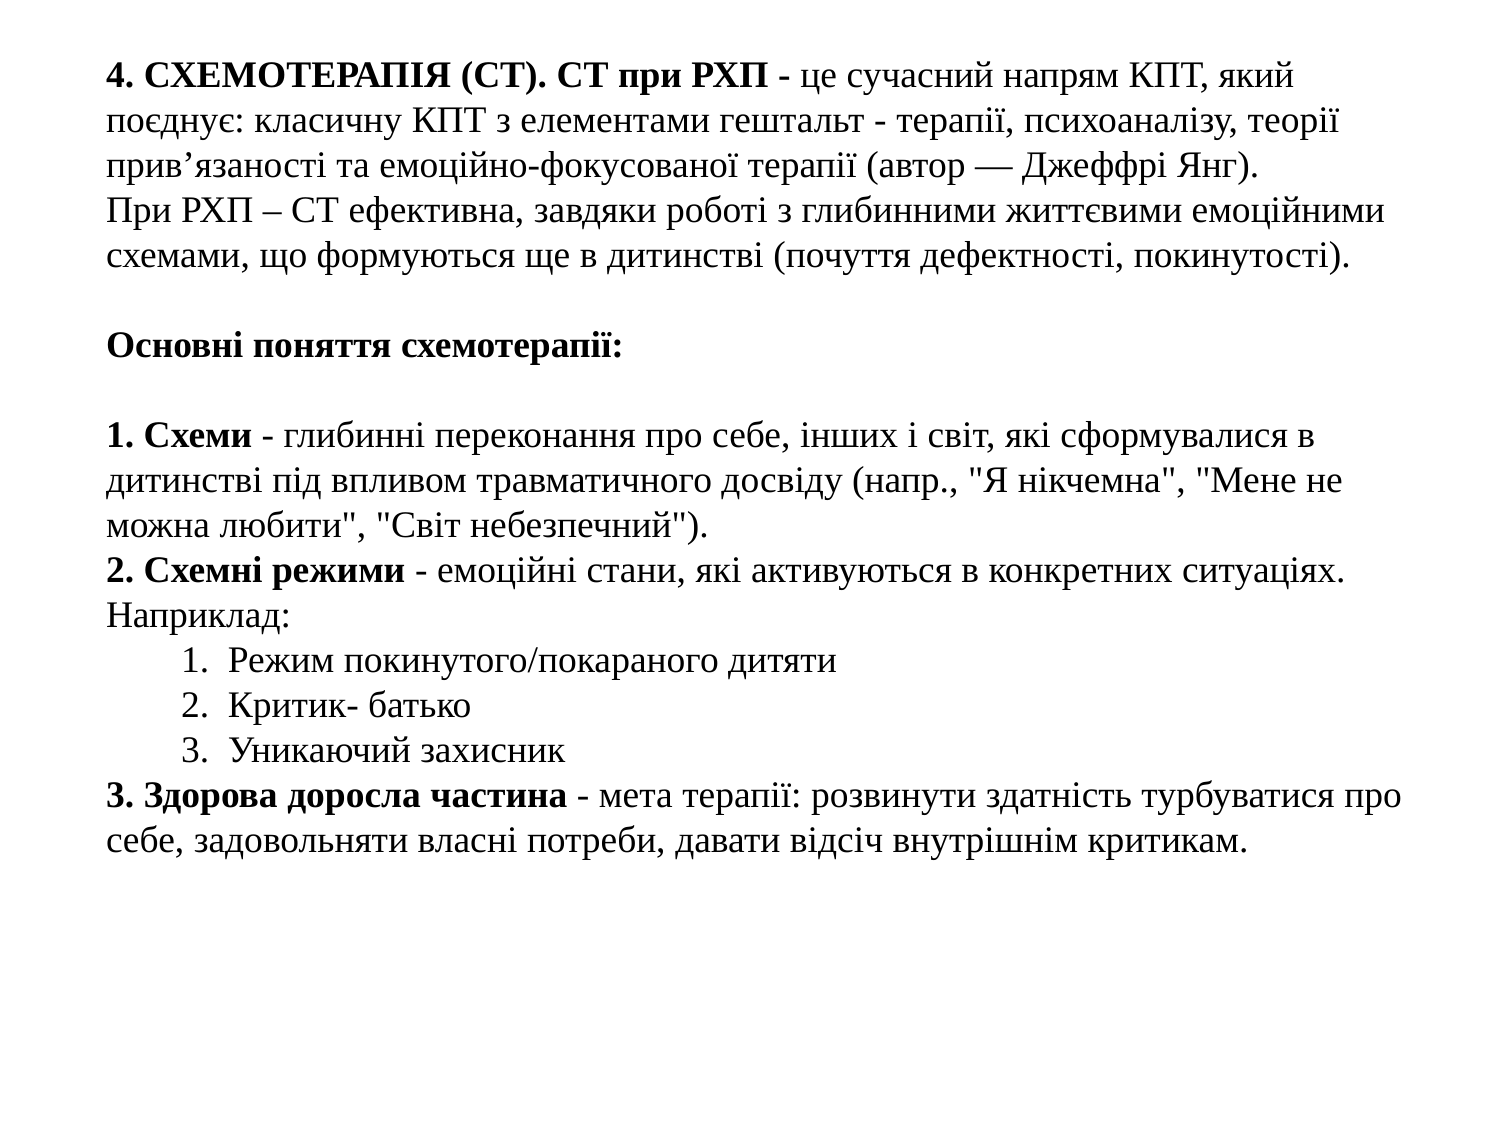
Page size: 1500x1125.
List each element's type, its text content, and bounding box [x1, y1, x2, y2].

text_box 4. СХЕМОТЕРАПІЯ (СТ). СТ при РХП - це сучасний напрям КПТ, який поєднує: класичну КПТ з елементами гештальт - терапії, психоаналізу, теорії прив’язаності та емоційно-фокусованої терапії (автор — Джеффрі Янг). При РХП – СТ ефективна, завдяки роботі з глибинними життєвими емоційними схемами, що формуються ще в дитинстві (почуття дефектності, покинутості). Основні поняття схемотерапії: Схеми - глибинні переконання про себе, інших і світ, які сформувалися в дитинстві під впливом травматичного досвіду (напр., "Я нікчемна", "Мене не можна любити", "Світ небезпечний"). Схемні режими - емоційні стани, які активуються в конкретних ситуаціях. Наприклад: Режим покинутого/покараного дитяти Критик- батько Уникаючий захисник Здорова доросла частина - мета терапії: розвинути здатність турбуватися про себе, задовольняти власні потреби, давати відсіч внутрішнім критикам. [91, 42, 1436, 1048]
